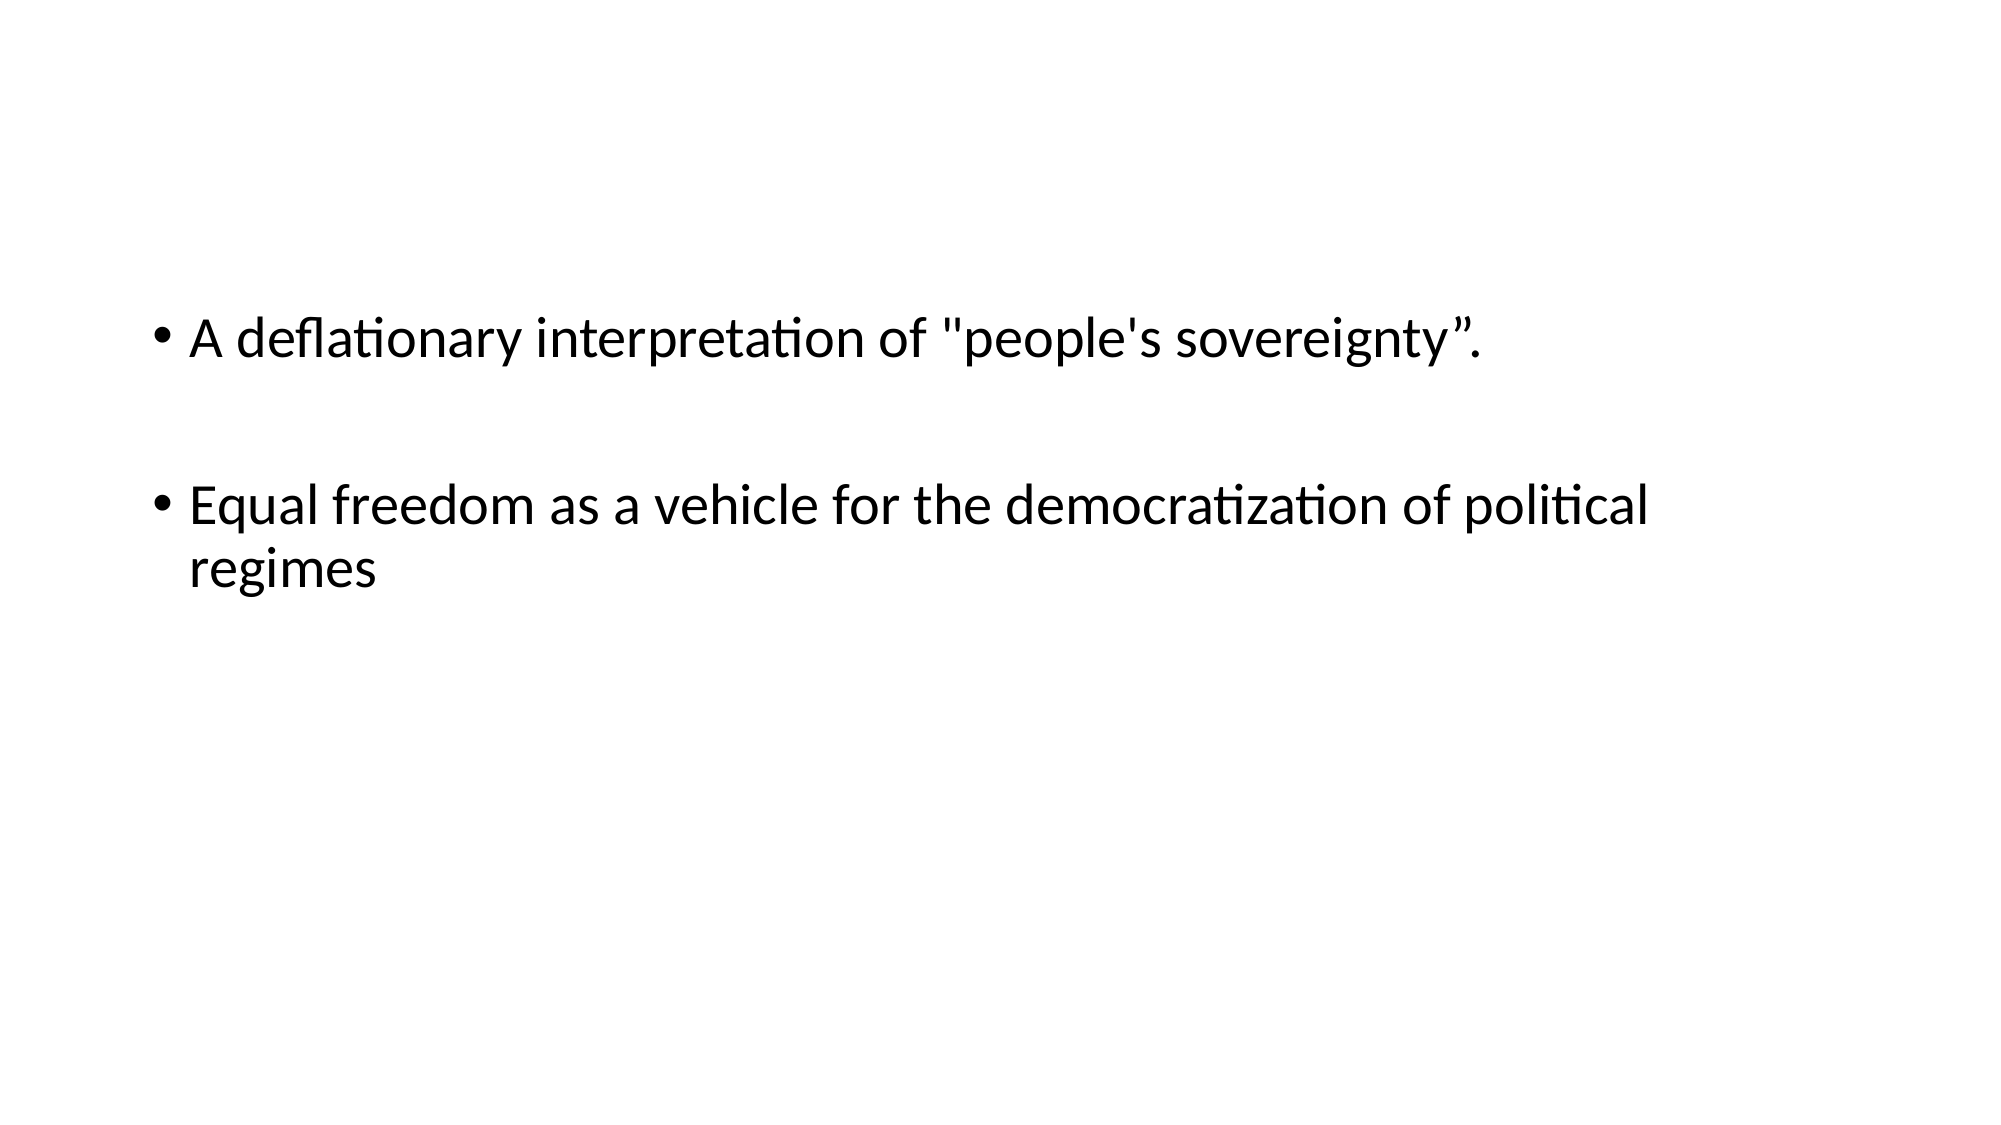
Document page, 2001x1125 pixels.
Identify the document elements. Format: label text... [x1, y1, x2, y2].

list A deflationary interpretation of "people's sovereignty”. Equal freedom as a vehicle for the democratization of political regimes [137, 299, 1863, 1014]
